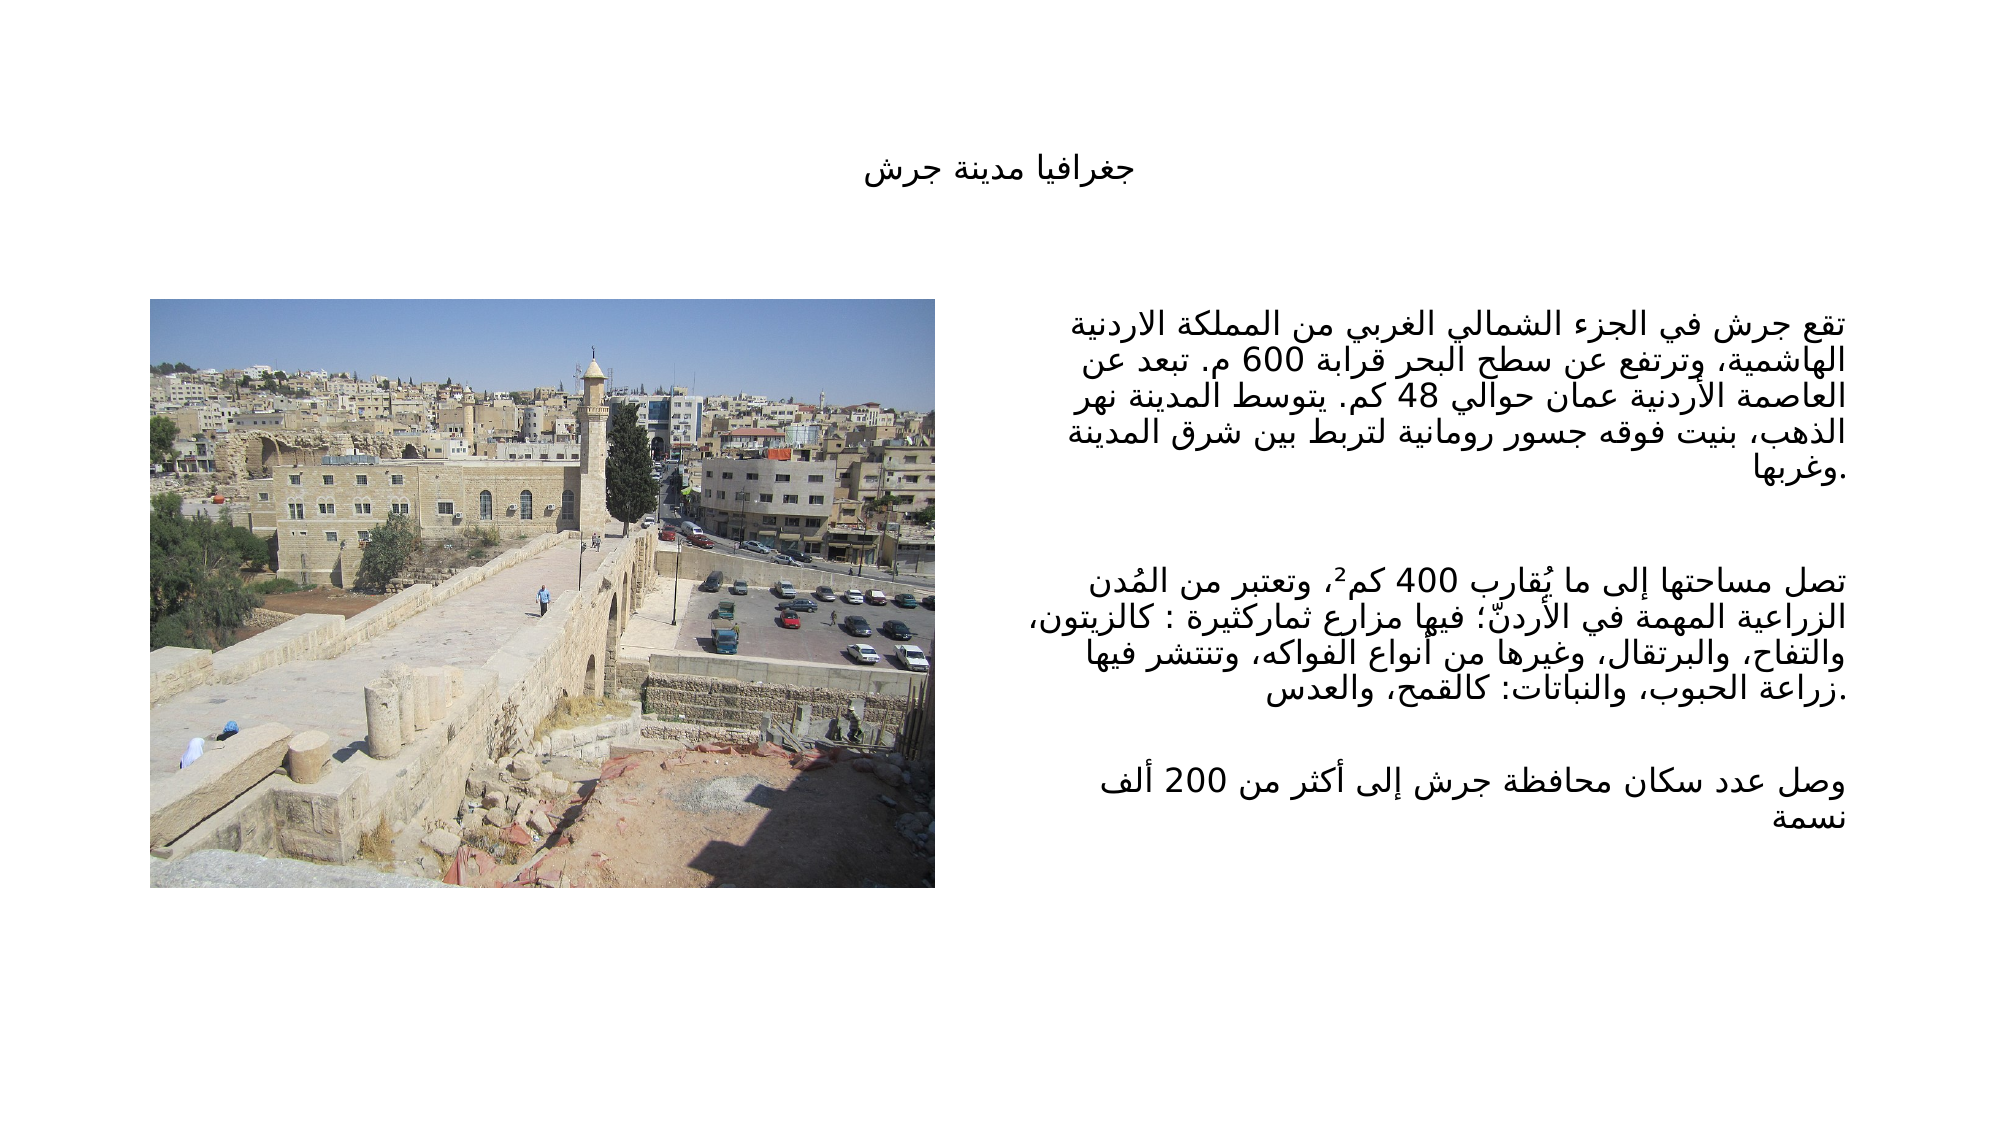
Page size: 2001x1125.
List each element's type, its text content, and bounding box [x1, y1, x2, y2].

picture [150, 299, 935, 888]
title جغرافيا مدينة جرش [137, 59, 1863, 278]
list تقع جرش في الجزء الشمالي الغربي من المملكة الاردنية الهاشمية، وترتفع عن سطح البحر قرابة 600 م. تبعد عن العاصمة الأردنية عمان حوالي 48 كم. يتوسط المدينة نهر الذهب، بنيت فوقه جسور رومانية لتربط بين شرق المدينة وغربها. تصل مساحتها إلى ما يُقارب 400 كم²، وتعتبر من المُدن الزراعية المهمة في الأردنّ؛ فيها مزارع ثماركثيرة : كالزيتون، والتفاح، والبرتقال، وغيرها من أنواع الفواكه، وتنتشر فيها زراعة الحبوب، والنباتات: كالقمح، والعدس. وصل عدد سكان محافظة جرش إلى أكثر من 200 ألف نسمة [1012, 299, 1863, 1014]
